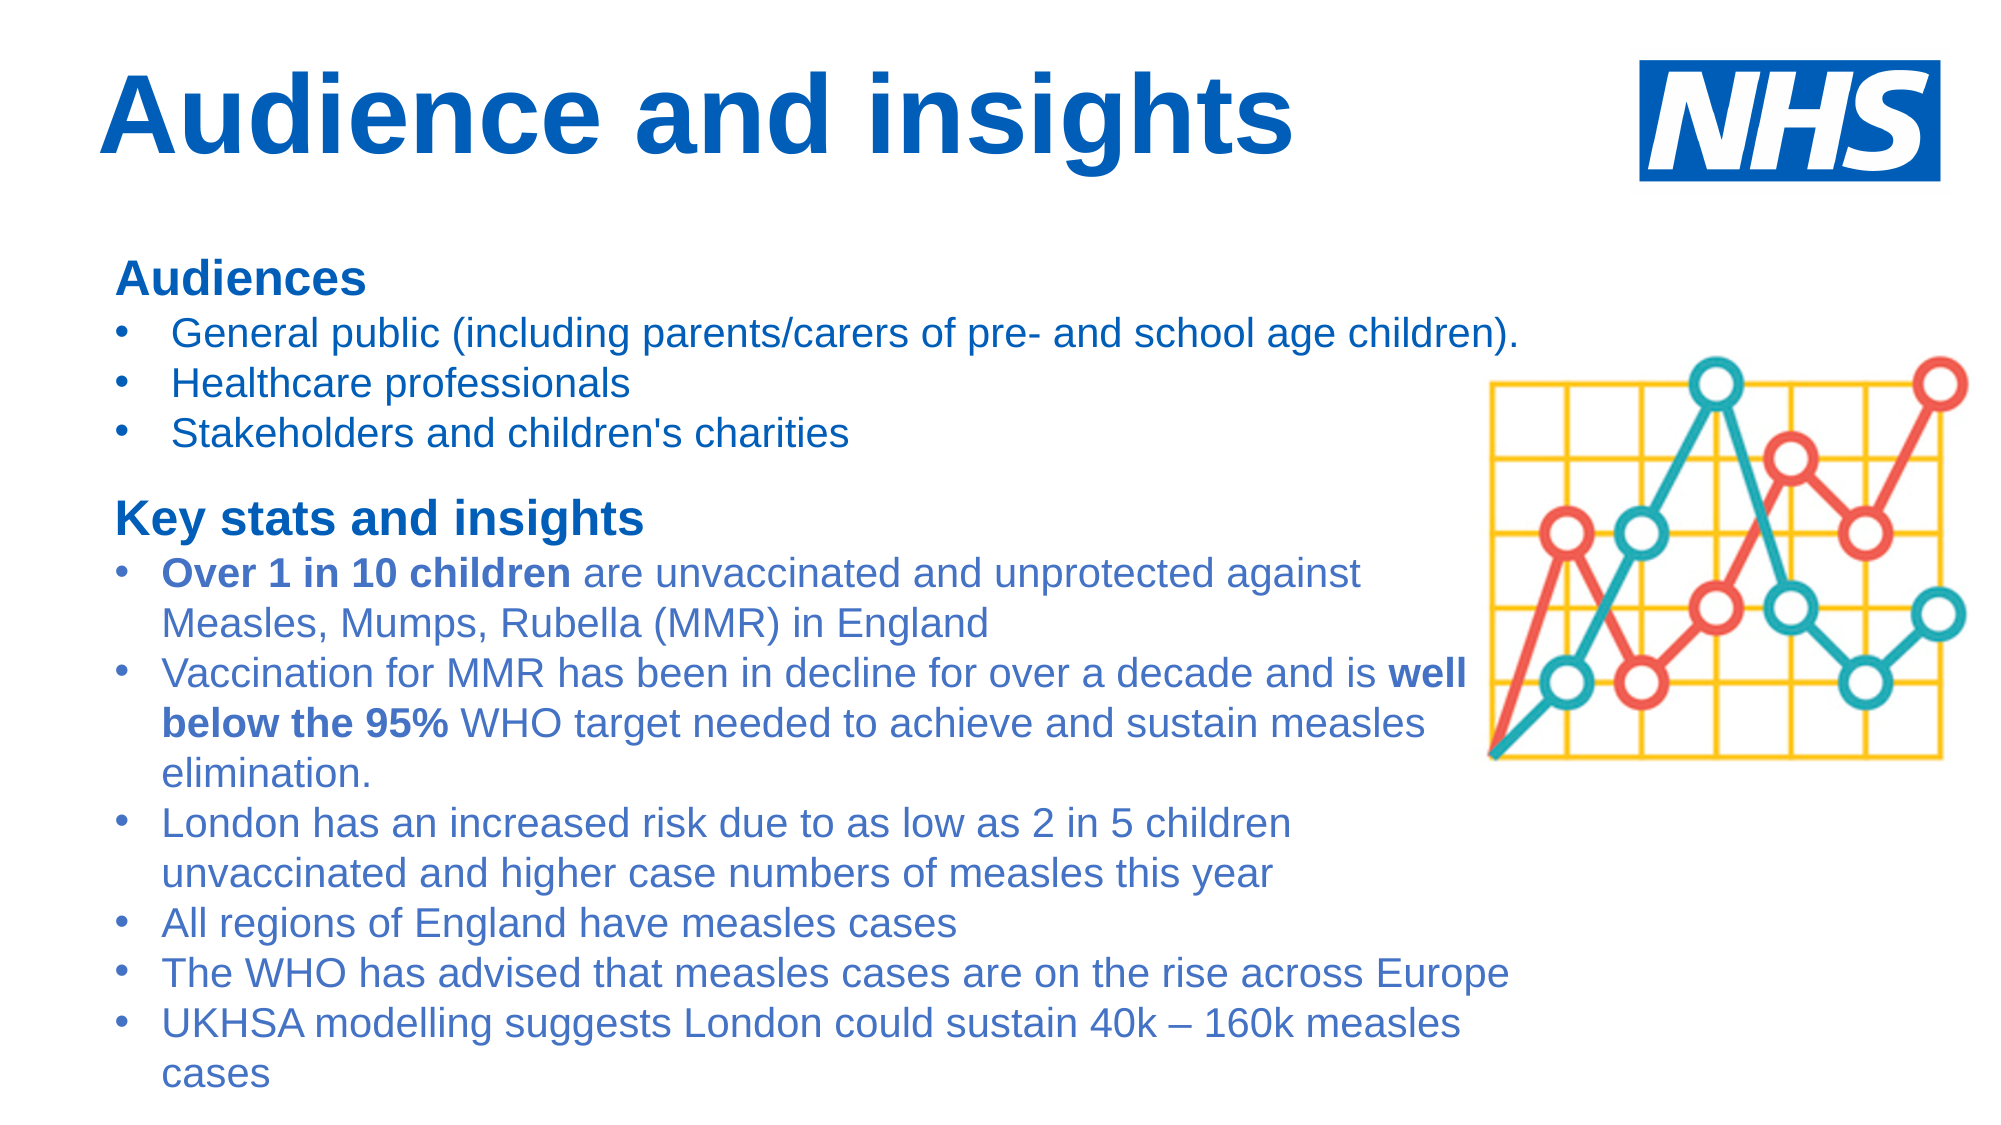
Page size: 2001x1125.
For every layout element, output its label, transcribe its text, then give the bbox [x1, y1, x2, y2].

picture [1630, 47, 1950, 195]
text_box Audience and insights [82, 34, 1619, 184]
picture [1460, 322, 1988, 792]
text_box Audiences General public (including parents/carers of pre- and school age children). Healthcare professionals Stakeholders and children's charities Key stats and insights Over 1 in 10 children are unvaccinated and unprotected against Measles, Mumps, Rubella (MMR) in England Vaccination for MMR has been in decline for over a decade and is well below the 95% WHO target needed to achieve and sustain measles elimination. London has an increased risk due to as low as 2 in 5 children unvaccinated and higher case numbers of measles this year All regions of England have measles cases The WHO has advised that measles cases are on the rise across Europe UKHSA modelling suggests London could sustain 40k – 160k measles cases [99, 238, 1545, 1125]
